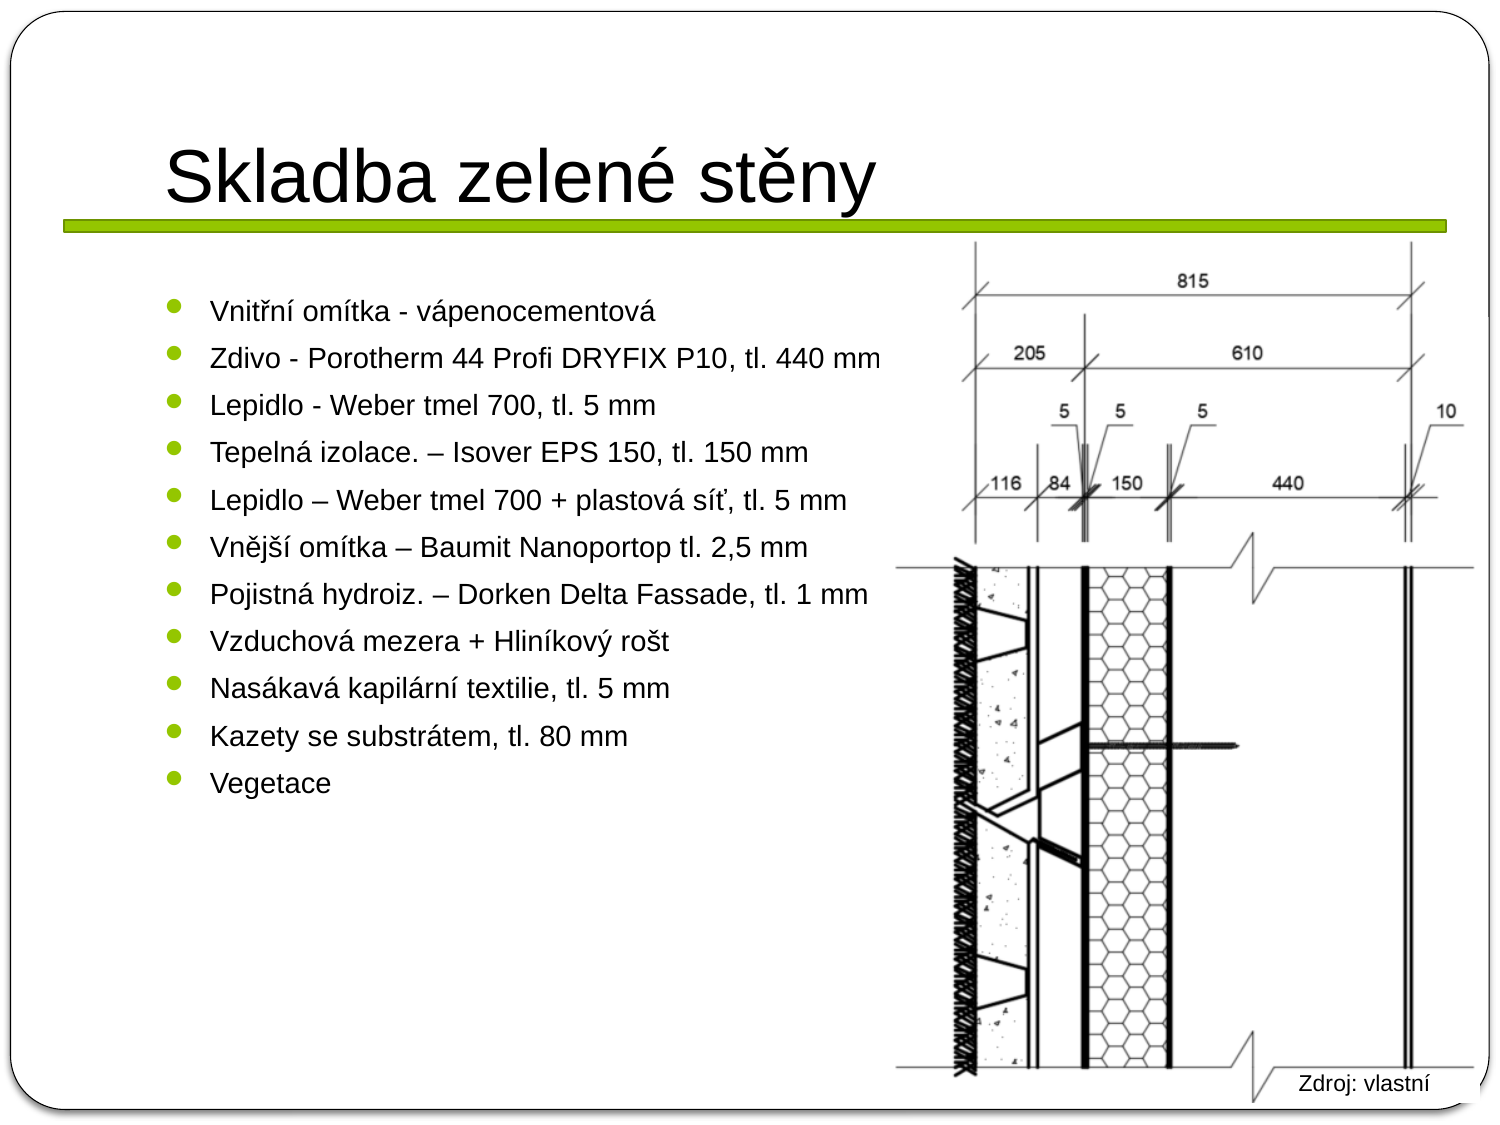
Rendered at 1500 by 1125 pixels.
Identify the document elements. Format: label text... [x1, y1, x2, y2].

text_box [63, 219, 1447, 233]
picture [879, 238, 1481, 1103]
list Vnitřní omítka - vápenocementová Zdivo - Porotherm 44 Profi DRYFIX P10, tl. 440 mm Lepidlo - Weber tmel 700, tl. 5 mm Tepelná izolace. – Isover EPS 150, tl. 150 mm Lepidlo – Weber tmel 700 + plastová síť, tl. 5 mm Vnější omítka – Baumit Nanoportop tl. 2,5 mm Pojistná hydroiz. – Dorken Delta Fassade, tl. 1 mm Vzduchová mezera + Hliníkový rošt Nasákavá kapilární textilie, tl. 5 mm Kazety se substrátem, tl. 80 mm Vegetace [150, 237, 877, 988]
title Skladba zelené stěny [150, 45, 1425, 219]
